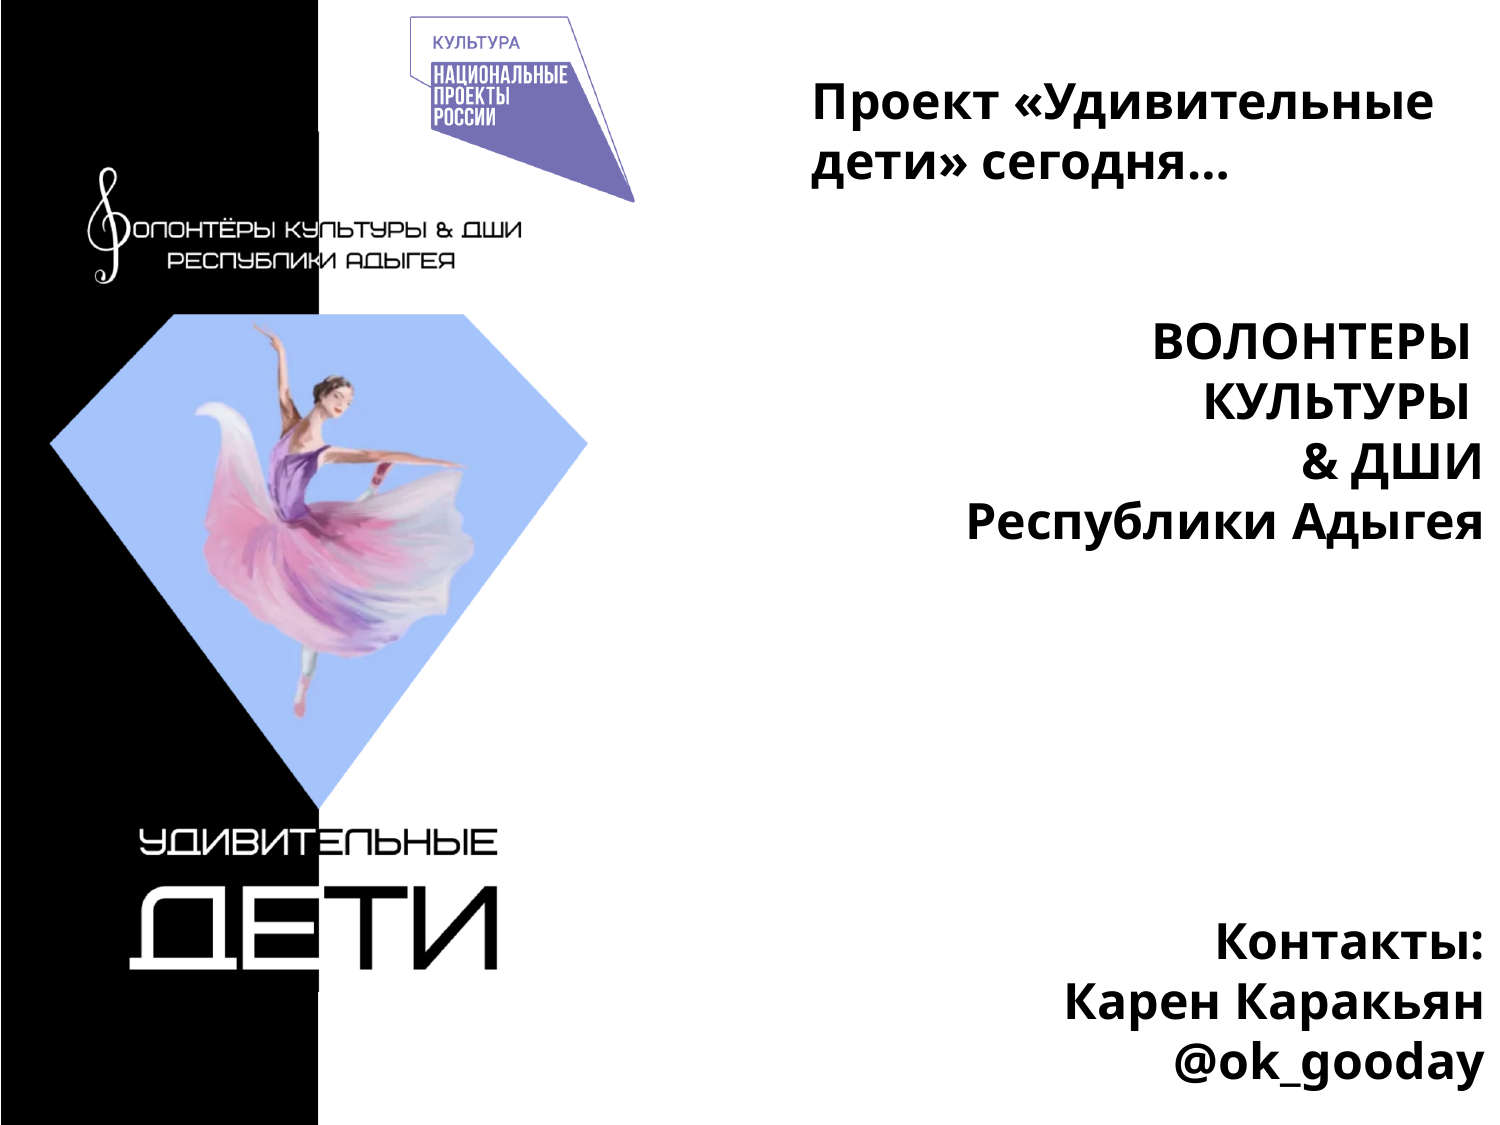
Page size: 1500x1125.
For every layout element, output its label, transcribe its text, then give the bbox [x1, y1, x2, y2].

text_box Проект «Удивительные дети» сегодня… ВОЛОНТЕРЫ КУЛЬТУРЫ & ДШИ Республики Адыгея Контакты: Карен Каракьян @ok_gooday [797, 62, 1500, 1125]
picture [0, 0, 637, 1125]
